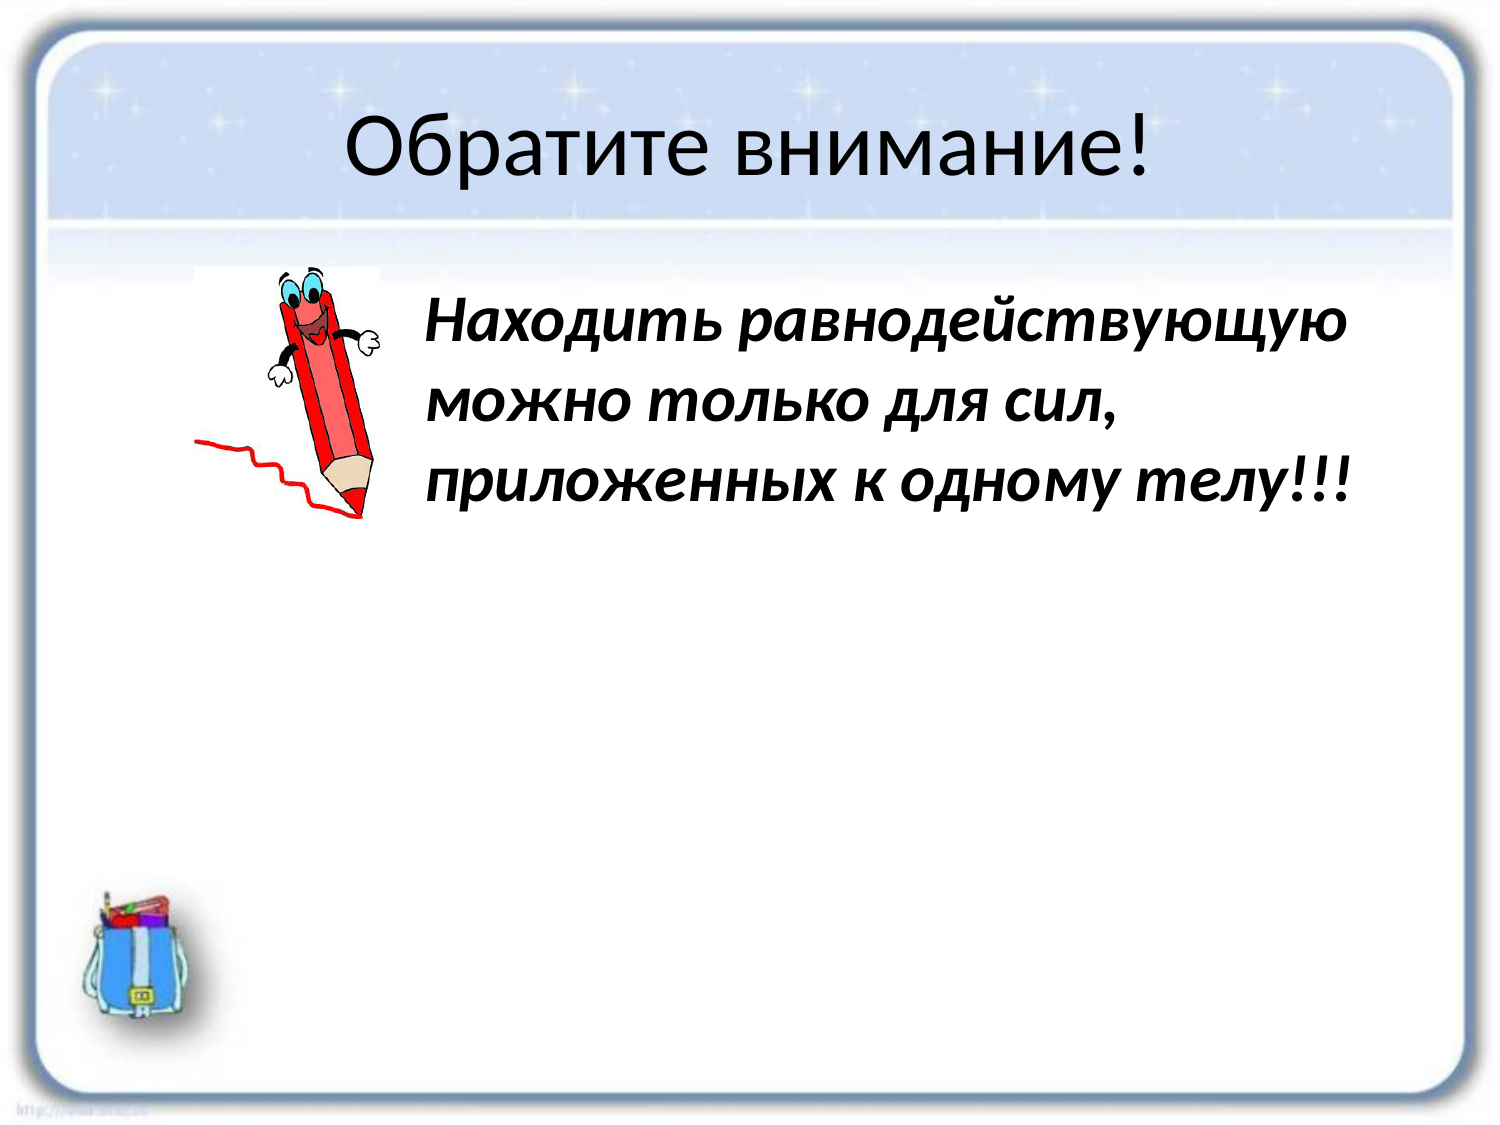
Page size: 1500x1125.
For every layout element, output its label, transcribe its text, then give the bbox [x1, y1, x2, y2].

picture [0, 0, 1500, 1125]
title Обратите внимание! [75, 45, 1425, 233]
list Находить равнодействующую можно только для сил, приложенных к одному телу!!! [395, 267, 1461, 527]
